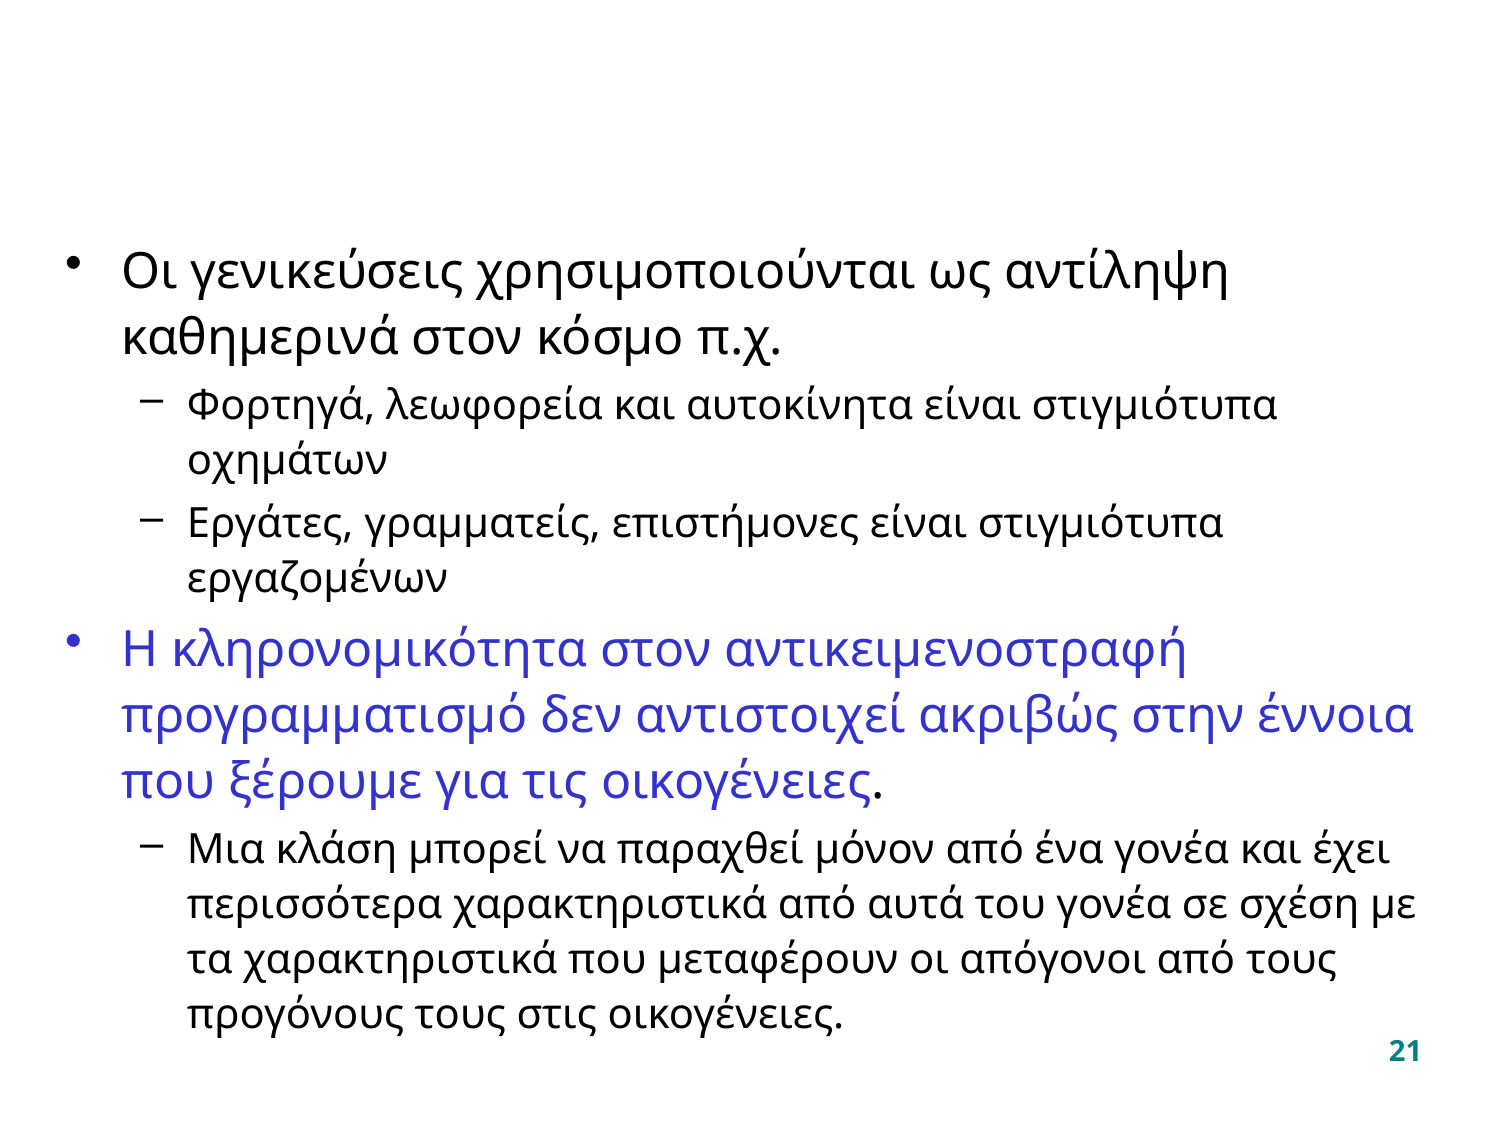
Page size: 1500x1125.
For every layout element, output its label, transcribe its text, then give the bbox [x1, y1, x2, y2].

list Οι γενικεύσεις χρησιμοποιούνται ως αντίληψη καθημερινά στον κόσμο π.χ. Φορτηγά, λεωφορεία και αυτοκίνητα είναι στιγμιότυπα οχημάτων Εργάτες, γραμματείς, επιστήμονες είναι στιγμιότυπα εργαζομένων Η κληρονομικότητα στον αντικειμενοστραφή προγραμματισμό δεν αντιστοιχεί ακριβώς στην έννοια που ξέρουμε για τις οικογένειες. Μια κλάση μπορεί να παραχθεί μόνον από ένα γονέα και έχει περισσότερα χαρακτηριστικά από αυτά του γονέα σε σχέση με τα χαρακτηριστικά που μεταφέρουν οι απόγονοι από τους προγόνους τους στις οικογένειες. [50, 224, 1450, 1000]
slide_number 21 [1250, 1025, 1438, 1100]
